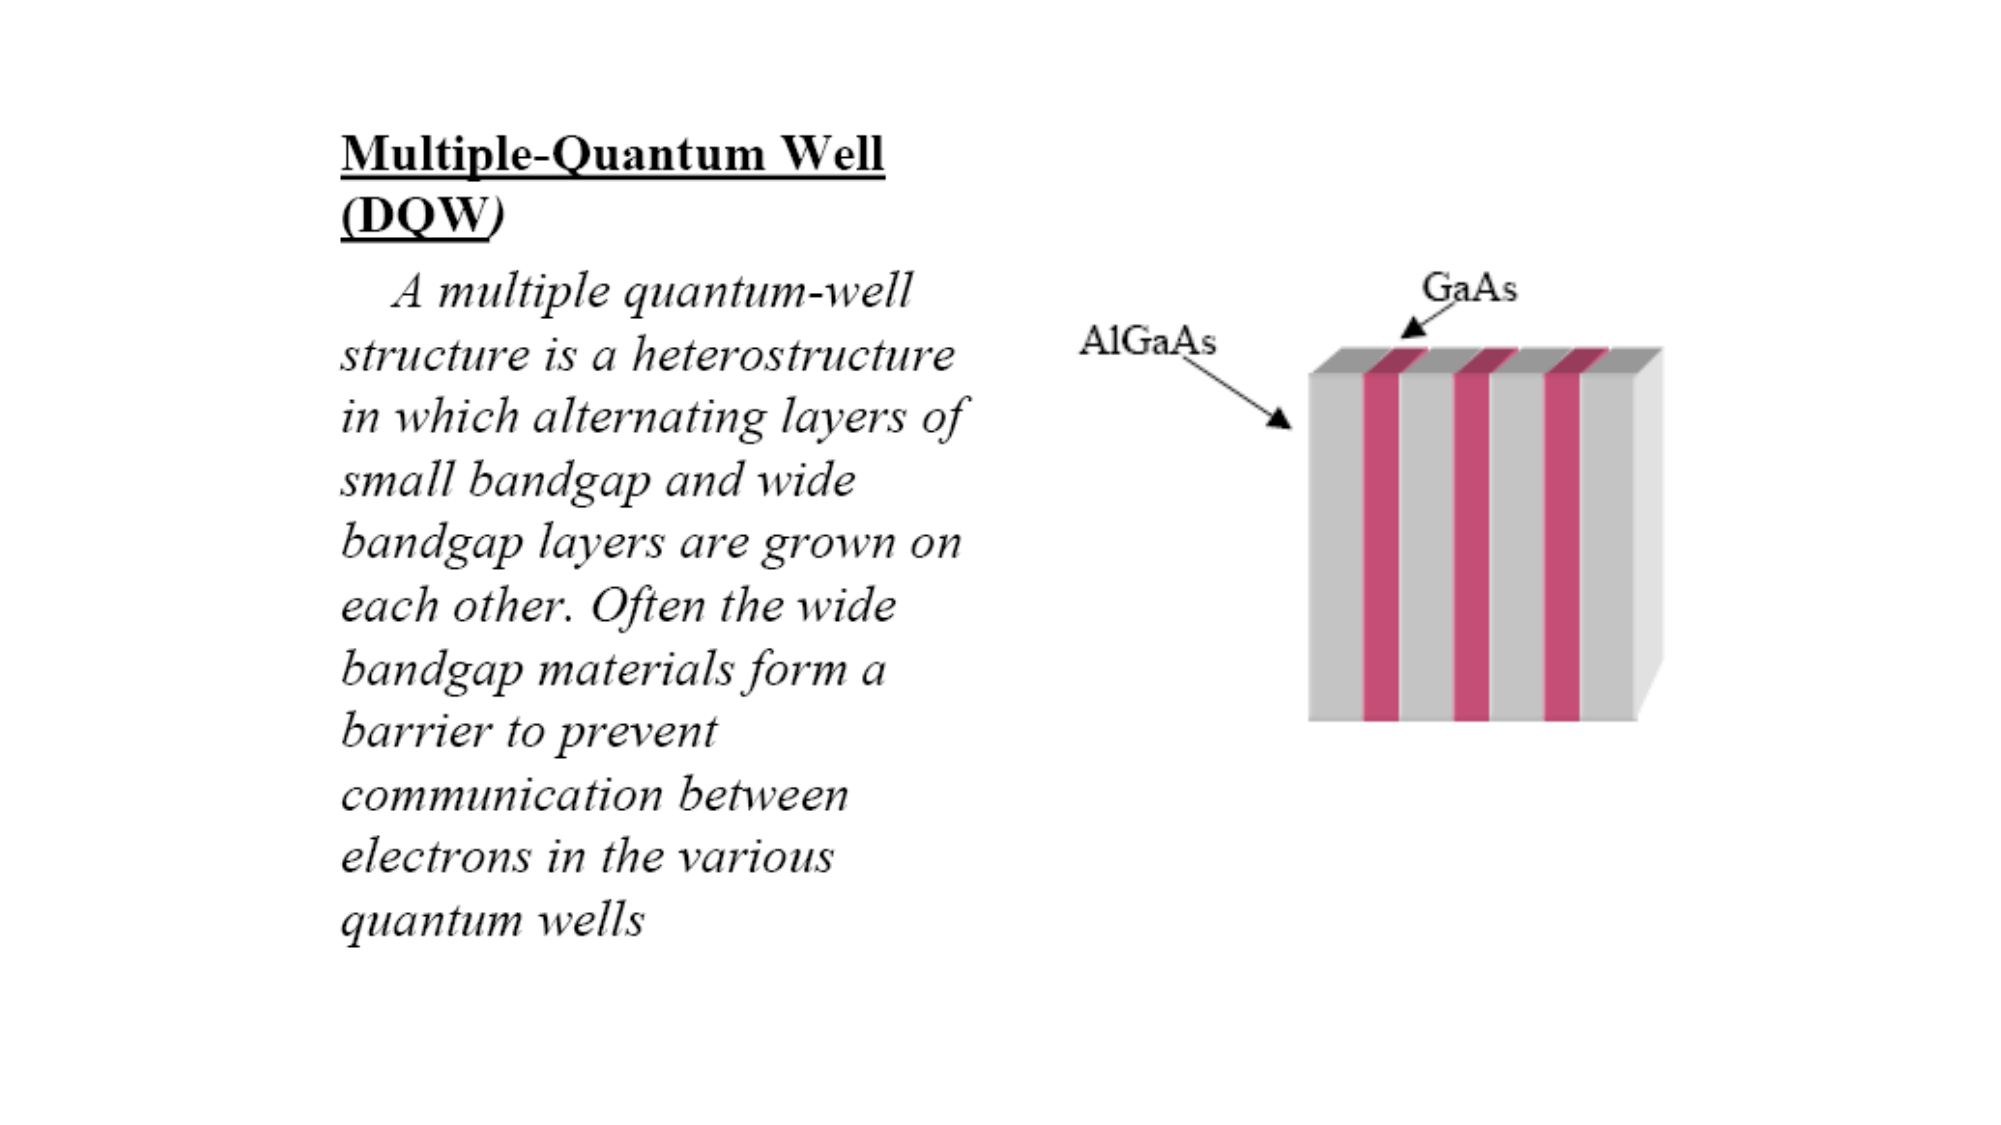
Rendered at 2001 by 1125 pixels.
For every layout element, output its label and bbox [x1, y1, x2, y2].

picture [1062, 238, 1700, 733]
picture [312, 74, 1004, 971]
